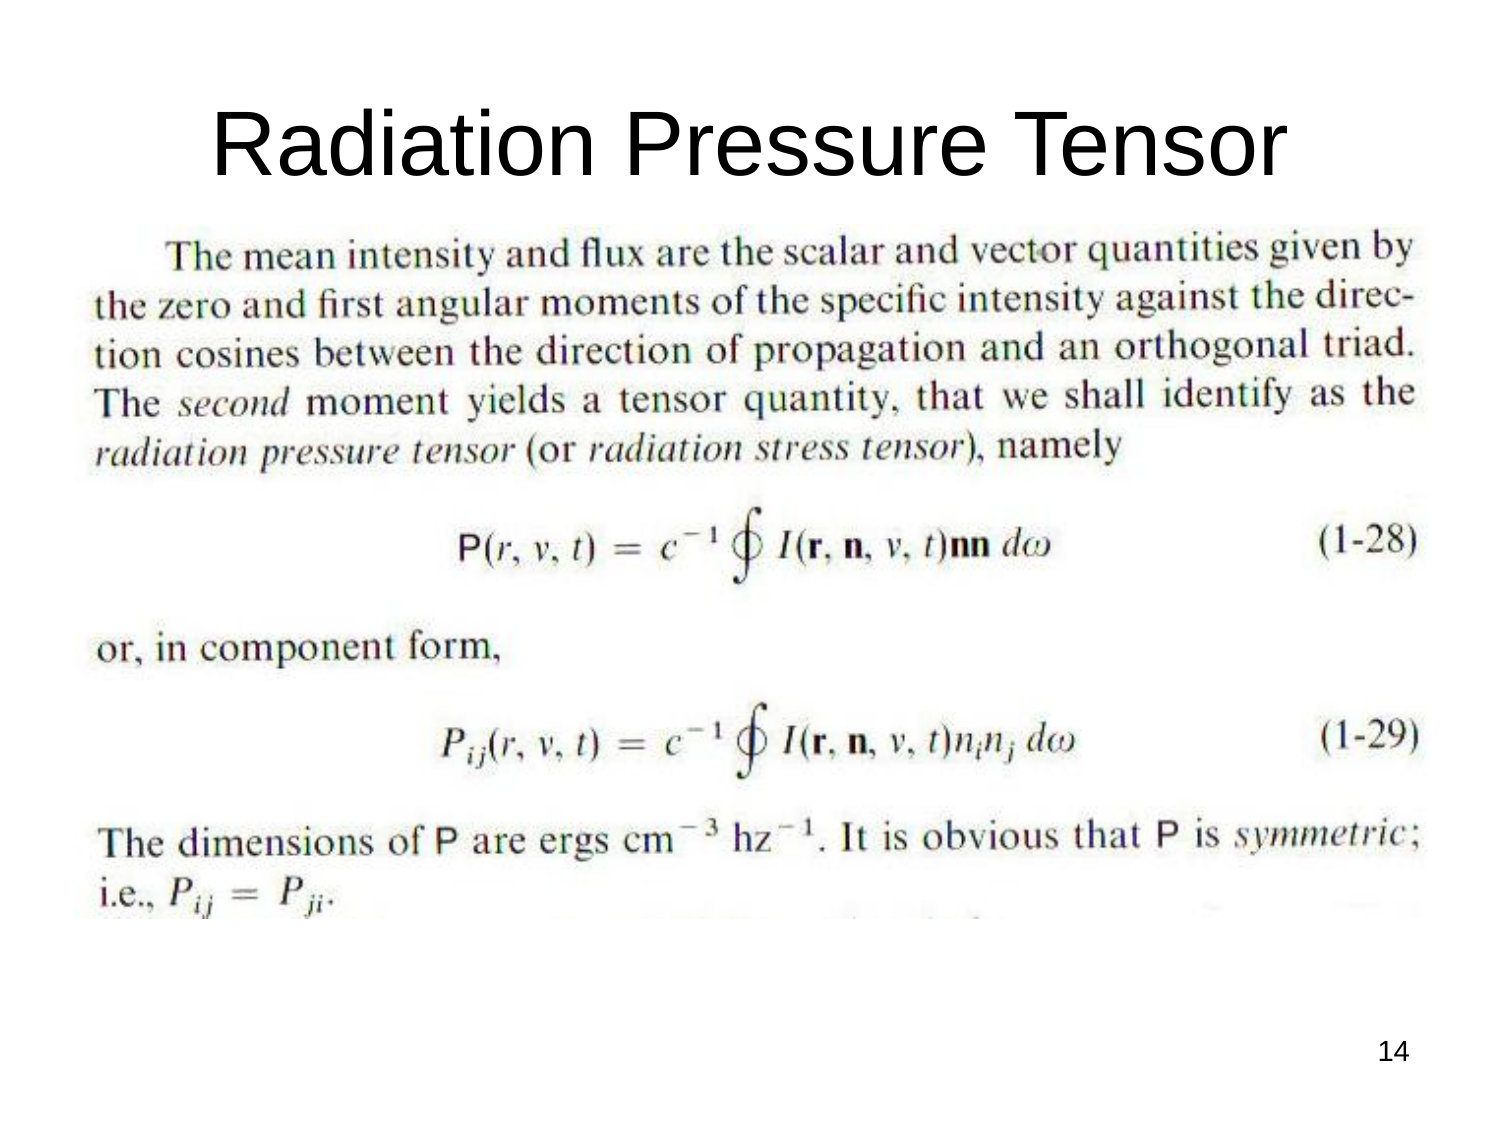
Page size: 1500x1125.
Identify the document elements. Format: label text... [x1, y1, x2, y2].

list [74, 224, 1438, 920]
title Radiation Pressure Tensor [75, 45, 1425, 223]
slide_number 14 [1074, 1024, 1426, 1103]
